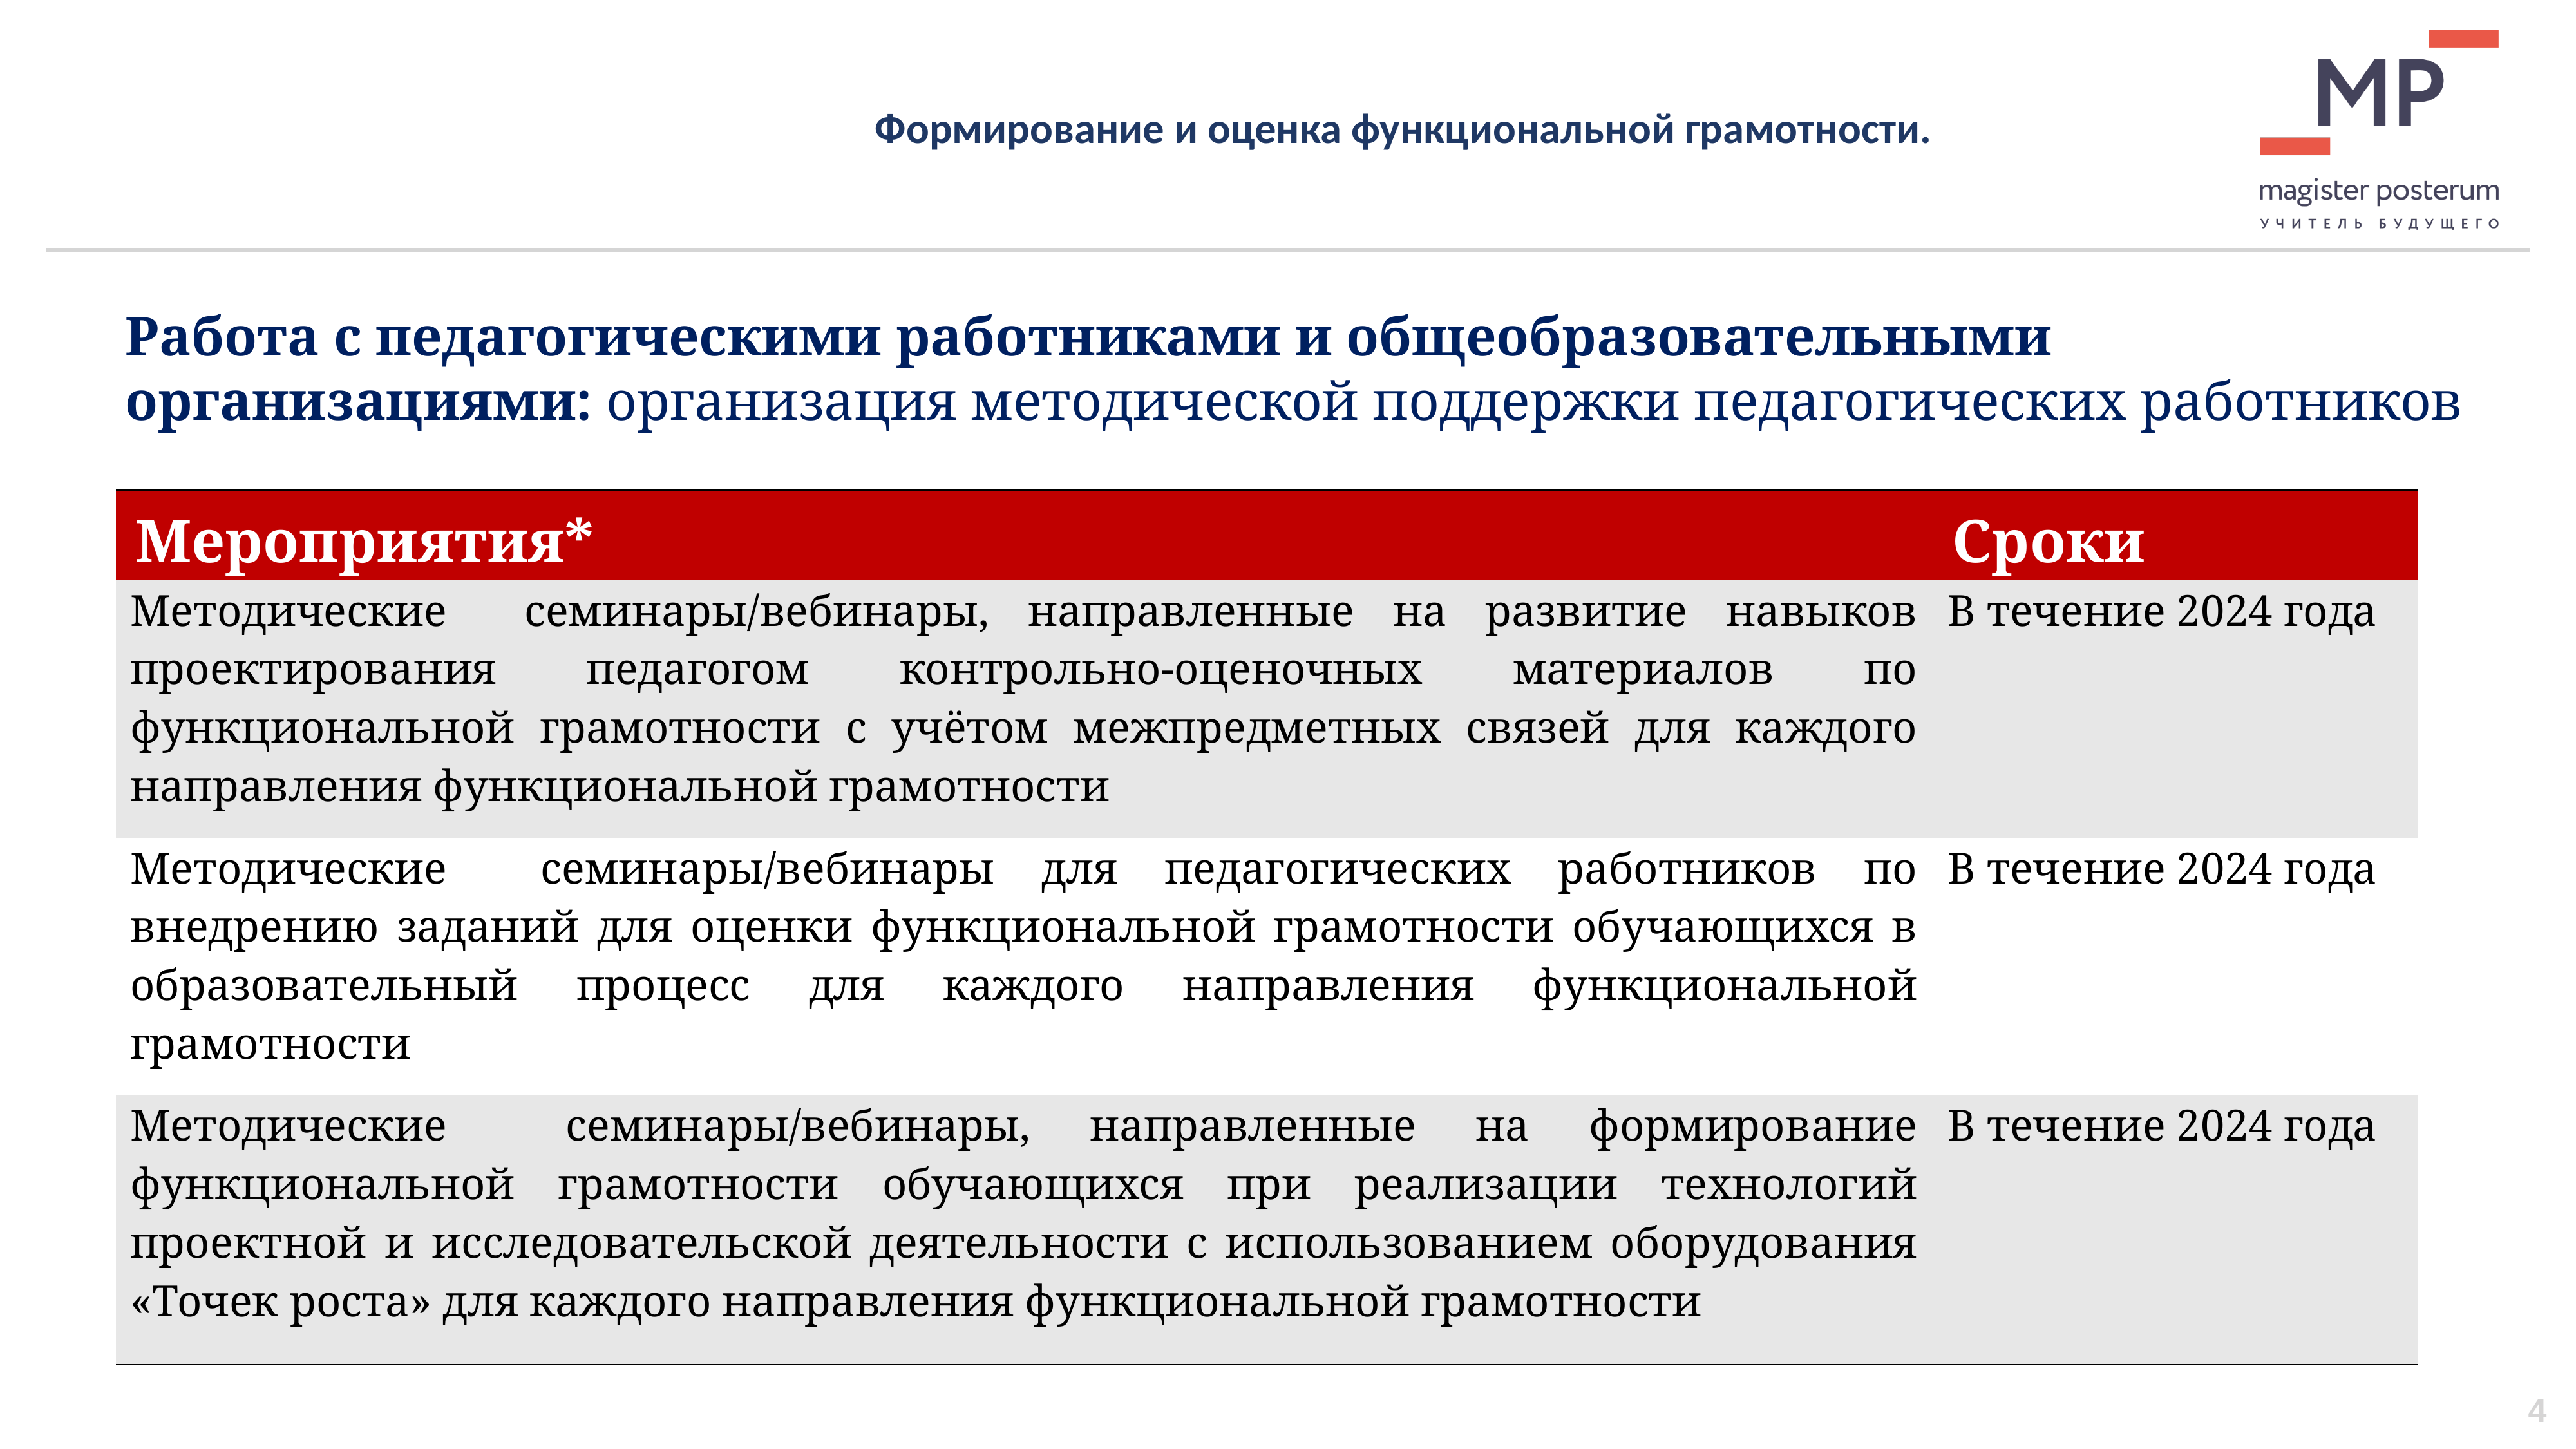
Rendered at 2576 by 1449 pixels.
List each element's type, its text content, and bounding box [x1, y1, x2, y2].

picture [2259, 30, 2499, 230]
table_cell Методические семинары/вебинары, направленные на развитие навыков проектирования педагогом контрольно-оценочных материалов по функциональной грамотности с учётом межпредметных связей для каждого направления функциональной грамотности [116, 580, 1933, 838]
table_cell В течение 2024 года [1933, 838, 2418, 1095]
slide_number 4 [2475, 1383, 2557, 1434]
table_header Мероприятия* [116, 491, 1933, 580]
table_cell Методические семинары/вебинары, направленные на формирование функциональной грамотности обучающихся при реализации технологий проектной и исследовательской деятельности с использованием оборудования «Точек роста» для каждого направления функциональной грамотности [116, 1095, 1933, 1364]
table_header Сроки [1933, 491, 2418, 580]
table_cell Методические семинары/вебинары для педагогических работников по внедрению заданий для оценки функциональной грамотности обучающихся в образовательный процесс для каждого направления функциональной грамотности [116, 838, 1933, 1095]
title Формирование и оценка функциональной грамотности. [332, 22, 2476, 230]
text_box Работа с педагогическими работниками и общеобразовательными организациями: организация методической поддержки педагогических работников [115, 297, 2476, 436]
table_cell В течение 2024 года [1933, 580, 2418, 838]
table_cell В течение 2024 года [1933, 1095, 2418, 1364]
